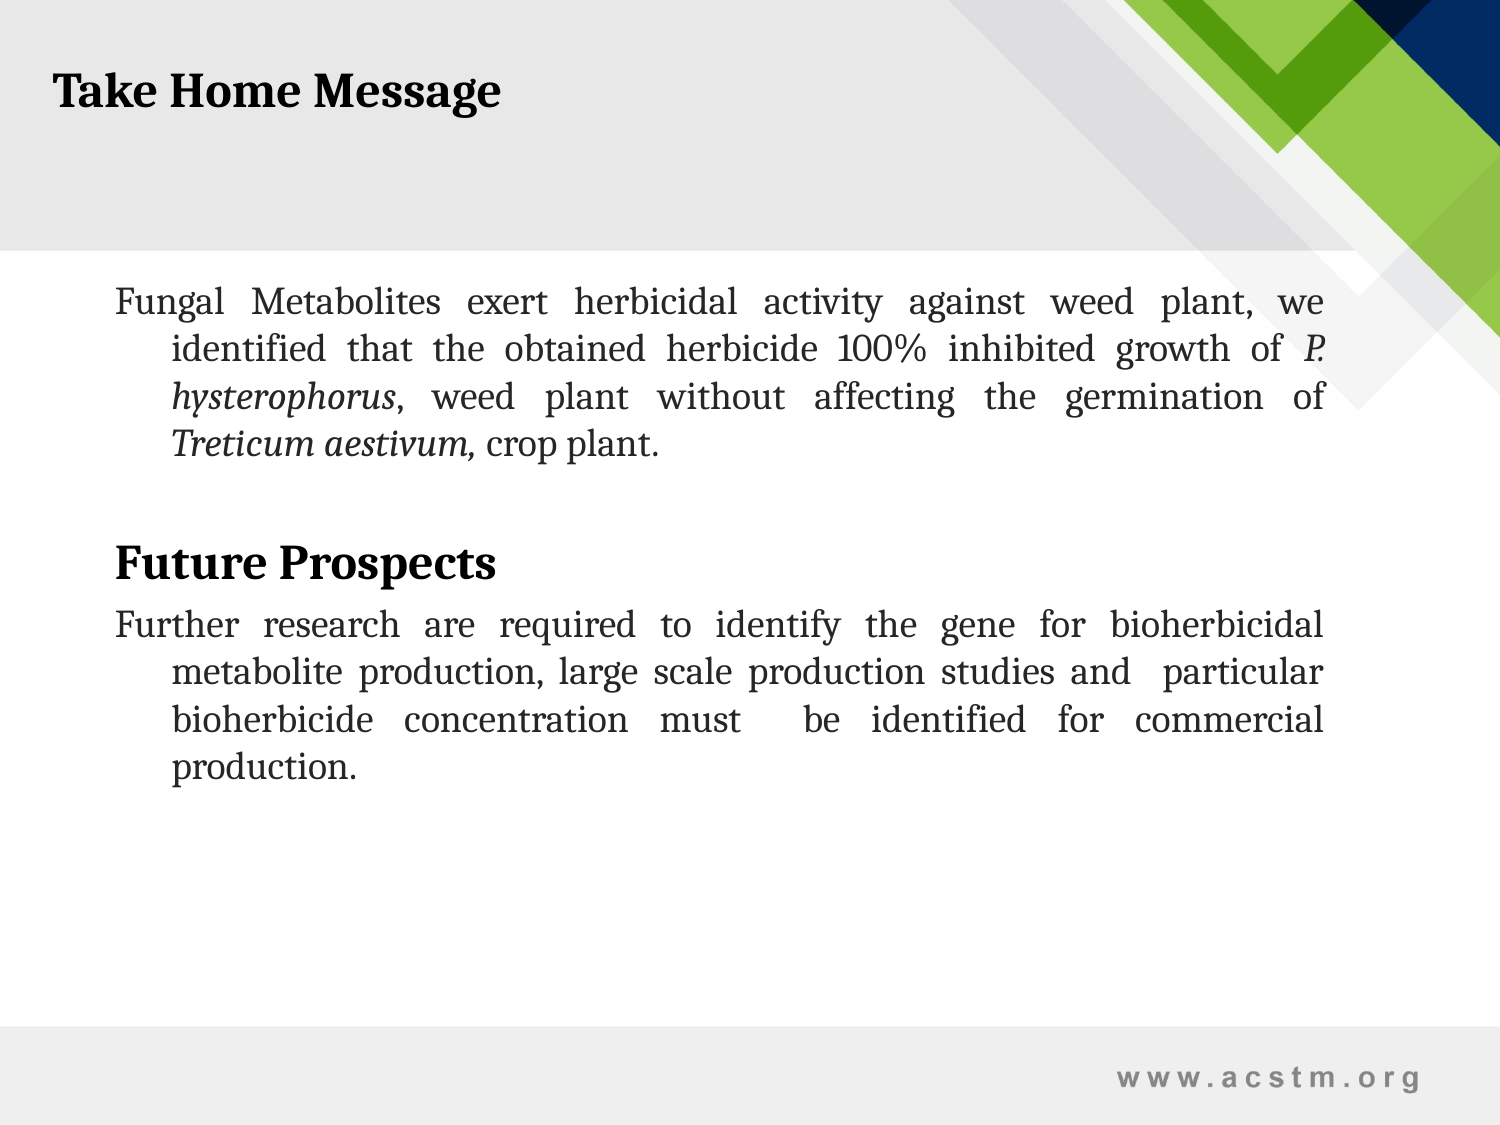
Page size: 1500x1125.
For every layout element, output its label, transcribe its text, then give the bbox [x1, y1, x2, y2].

text_box Take Home Message [37, 49, 1113, 200]
text_box [74, 243, 1425, 988]
text_box Fungal Metabolites exert herbicidal activity against weed plant, we identified that the obtained herbicide 100% inhibited growth of P. hysterophorus, weed plant without affecting the germination of Treticum aestivum, crop plant. Future Prospects Further research are required to identify the gene for bioherbicidal metabolite production, large scale production studies and particular bioherbicide concentration must be identified for commercial production. [100, 267, 1341, 851]
picture [0, 0, 1500, 1125]
